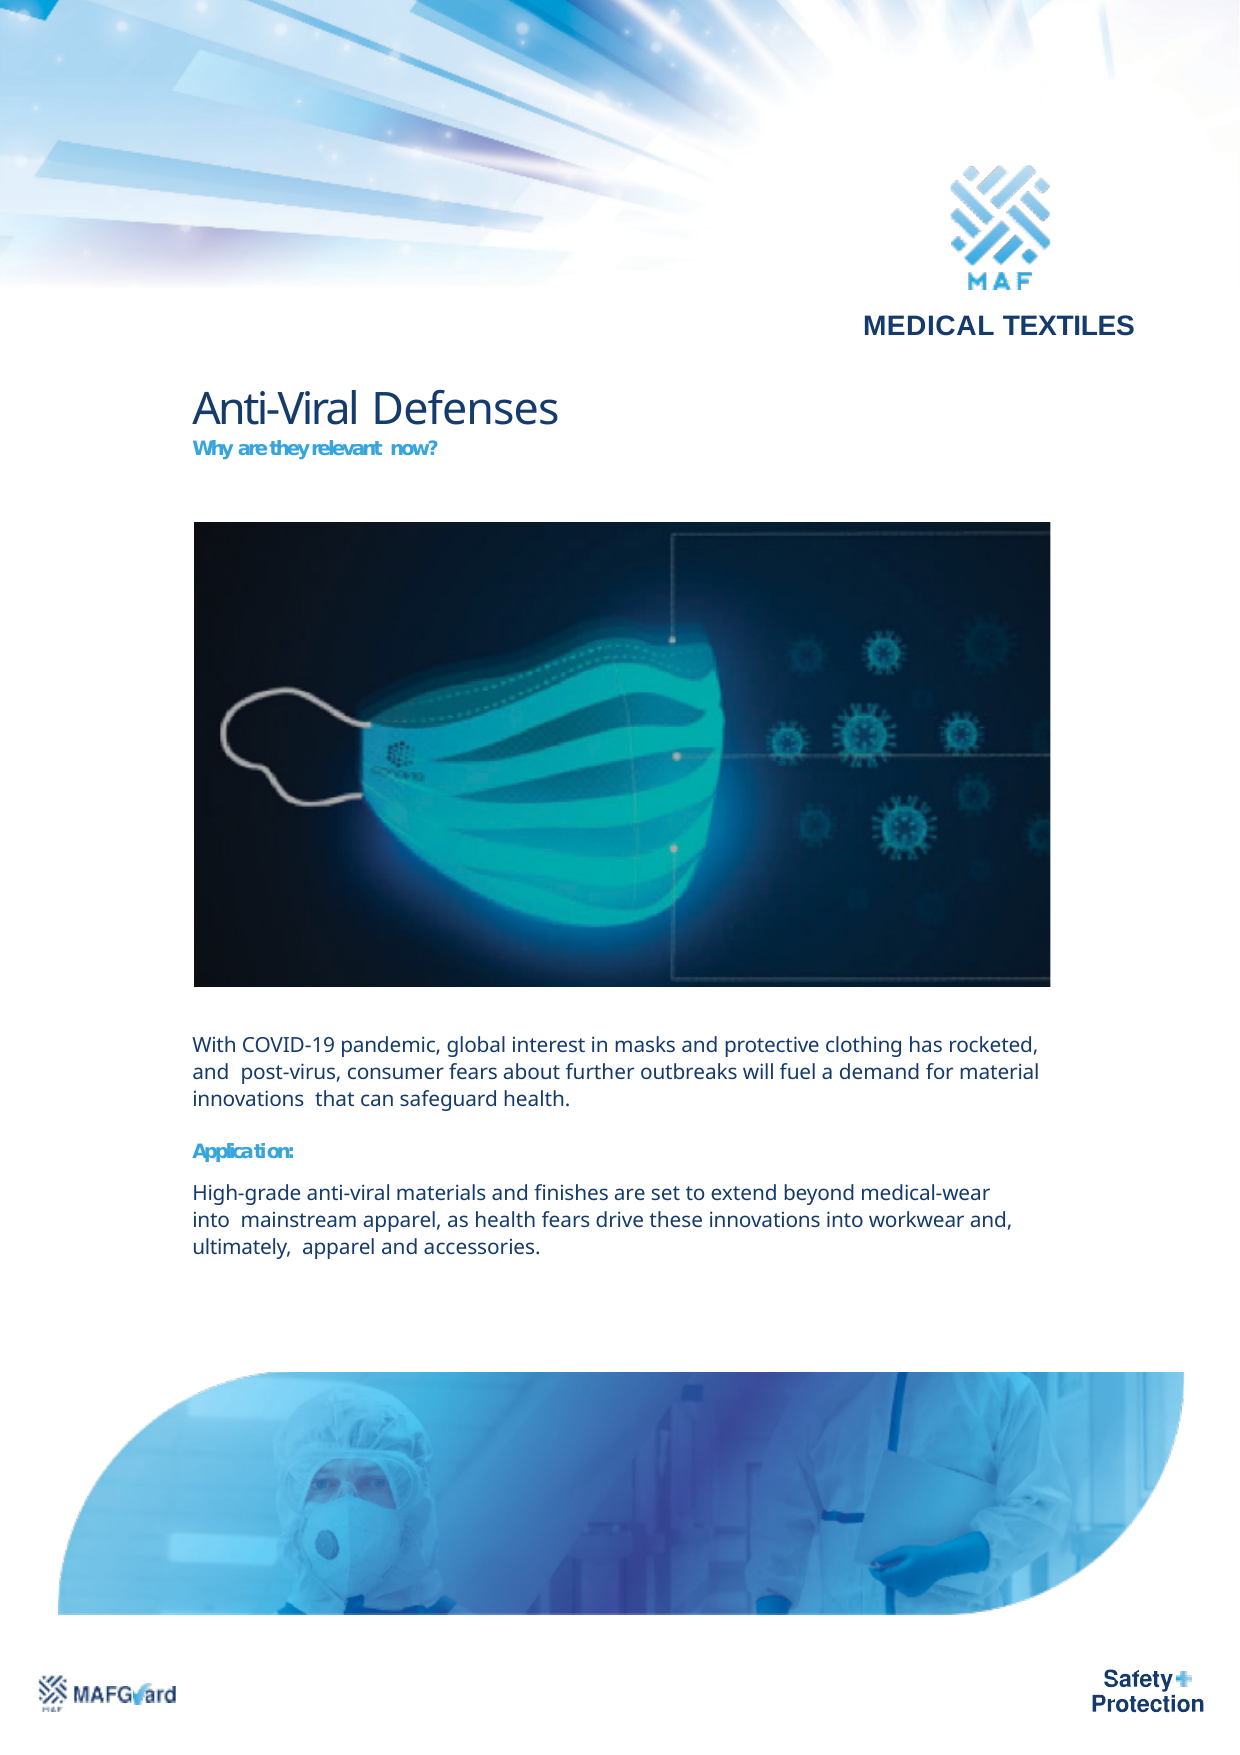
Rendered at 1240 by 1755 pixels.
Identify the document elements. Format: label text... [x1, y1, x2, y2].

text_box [0, 0, 1240, 291]
text_box MEDICAL TEXTILES [861, 304, 1139, 341]
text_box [1092, 1669, 1204, 1713]
text_box [58, 1372, 1185, 1615]
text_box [38, 1675, 176, 1712]
text_box Anti-Viral Defenses Why are they relevant now? [190, 373, 562, 460]
text_box [194, 522, 1051, 987]
text_box With COVID-19 pandemic, global interest in masks and protective clothing has rocketed, and post-virus, consumer fears about further outbreaks will fuel a demand for material innovations that can safeguard health. Application: High-grade anti-viral materials and finishes are set to extend beyond medical-wear into mainstream apparel, as health fears drive these innovations into workwear and, ultimately, apparel and accessories. [190, 1027, 1062, 1259]
